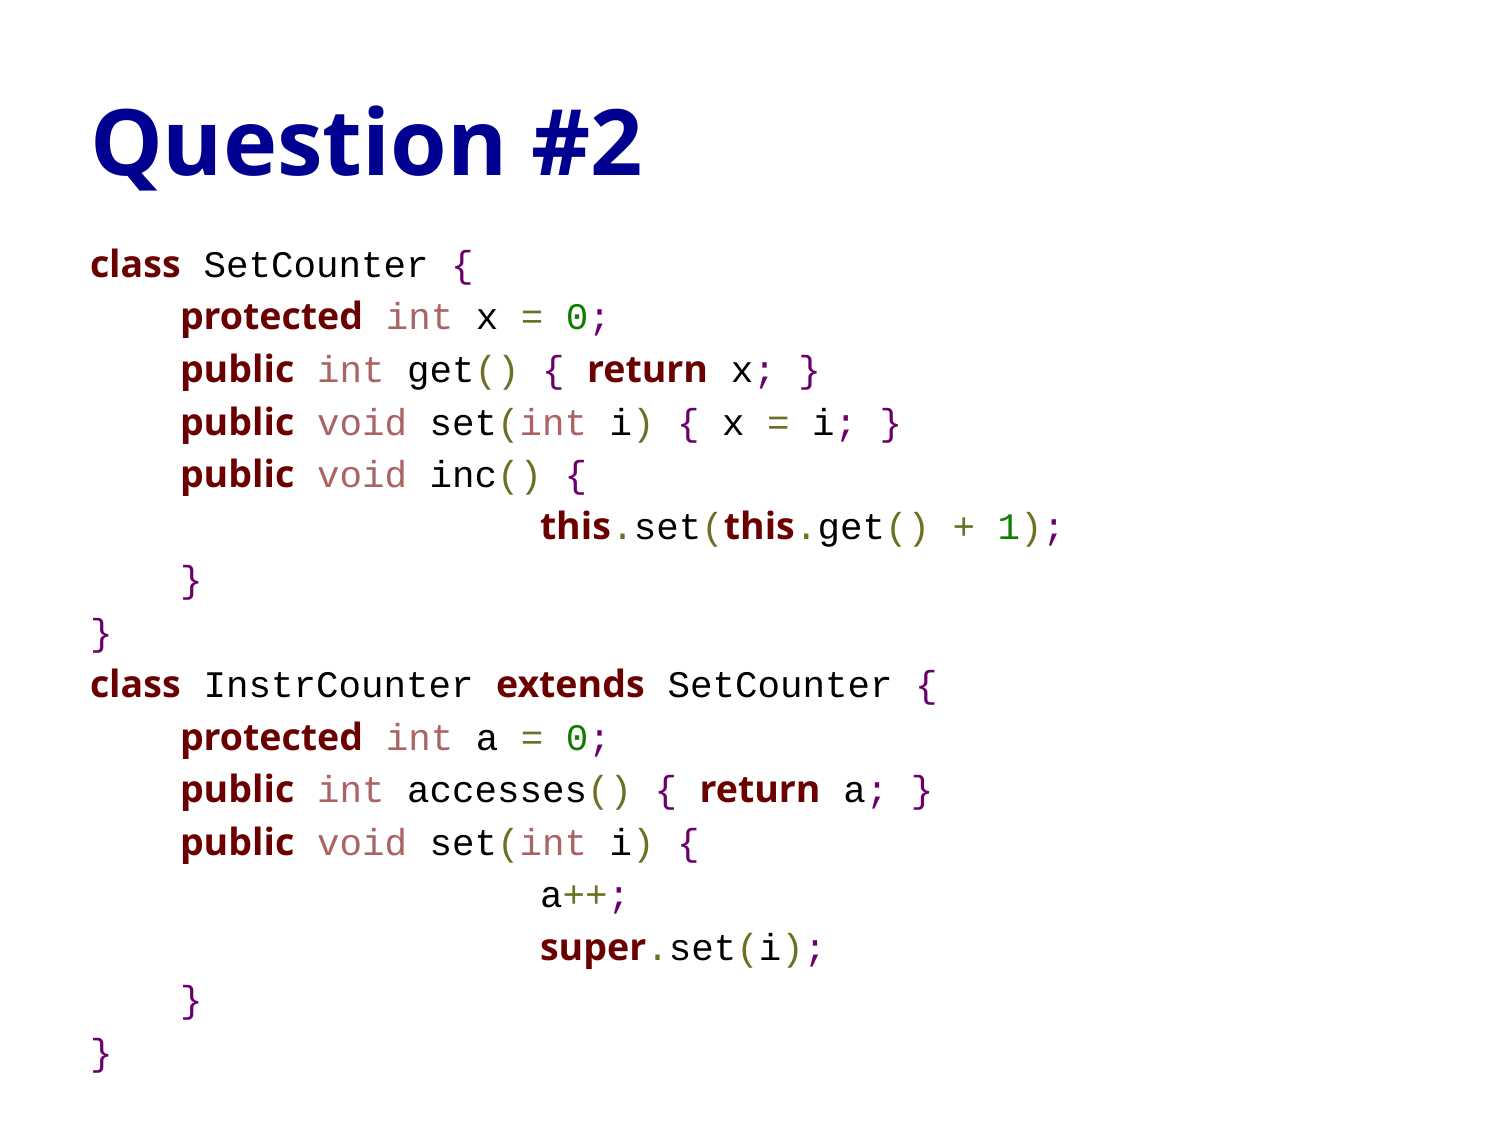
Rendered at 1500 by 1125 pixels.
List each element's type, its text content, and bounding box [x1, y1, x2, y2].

list class SetCounter { protected int x = 0; public int get() { return x; } public void set(int i) { x = i; } public void inc() { this.set(this.get() + 1); } } class InstrCounter extends SetCounter { protected int a = 0; public int accesses() { return a; } public void set(int i) { a++; super.set(i); } } [75, 232, 1425, 975]
title Question #2 [75, 45, 1425, 232]
